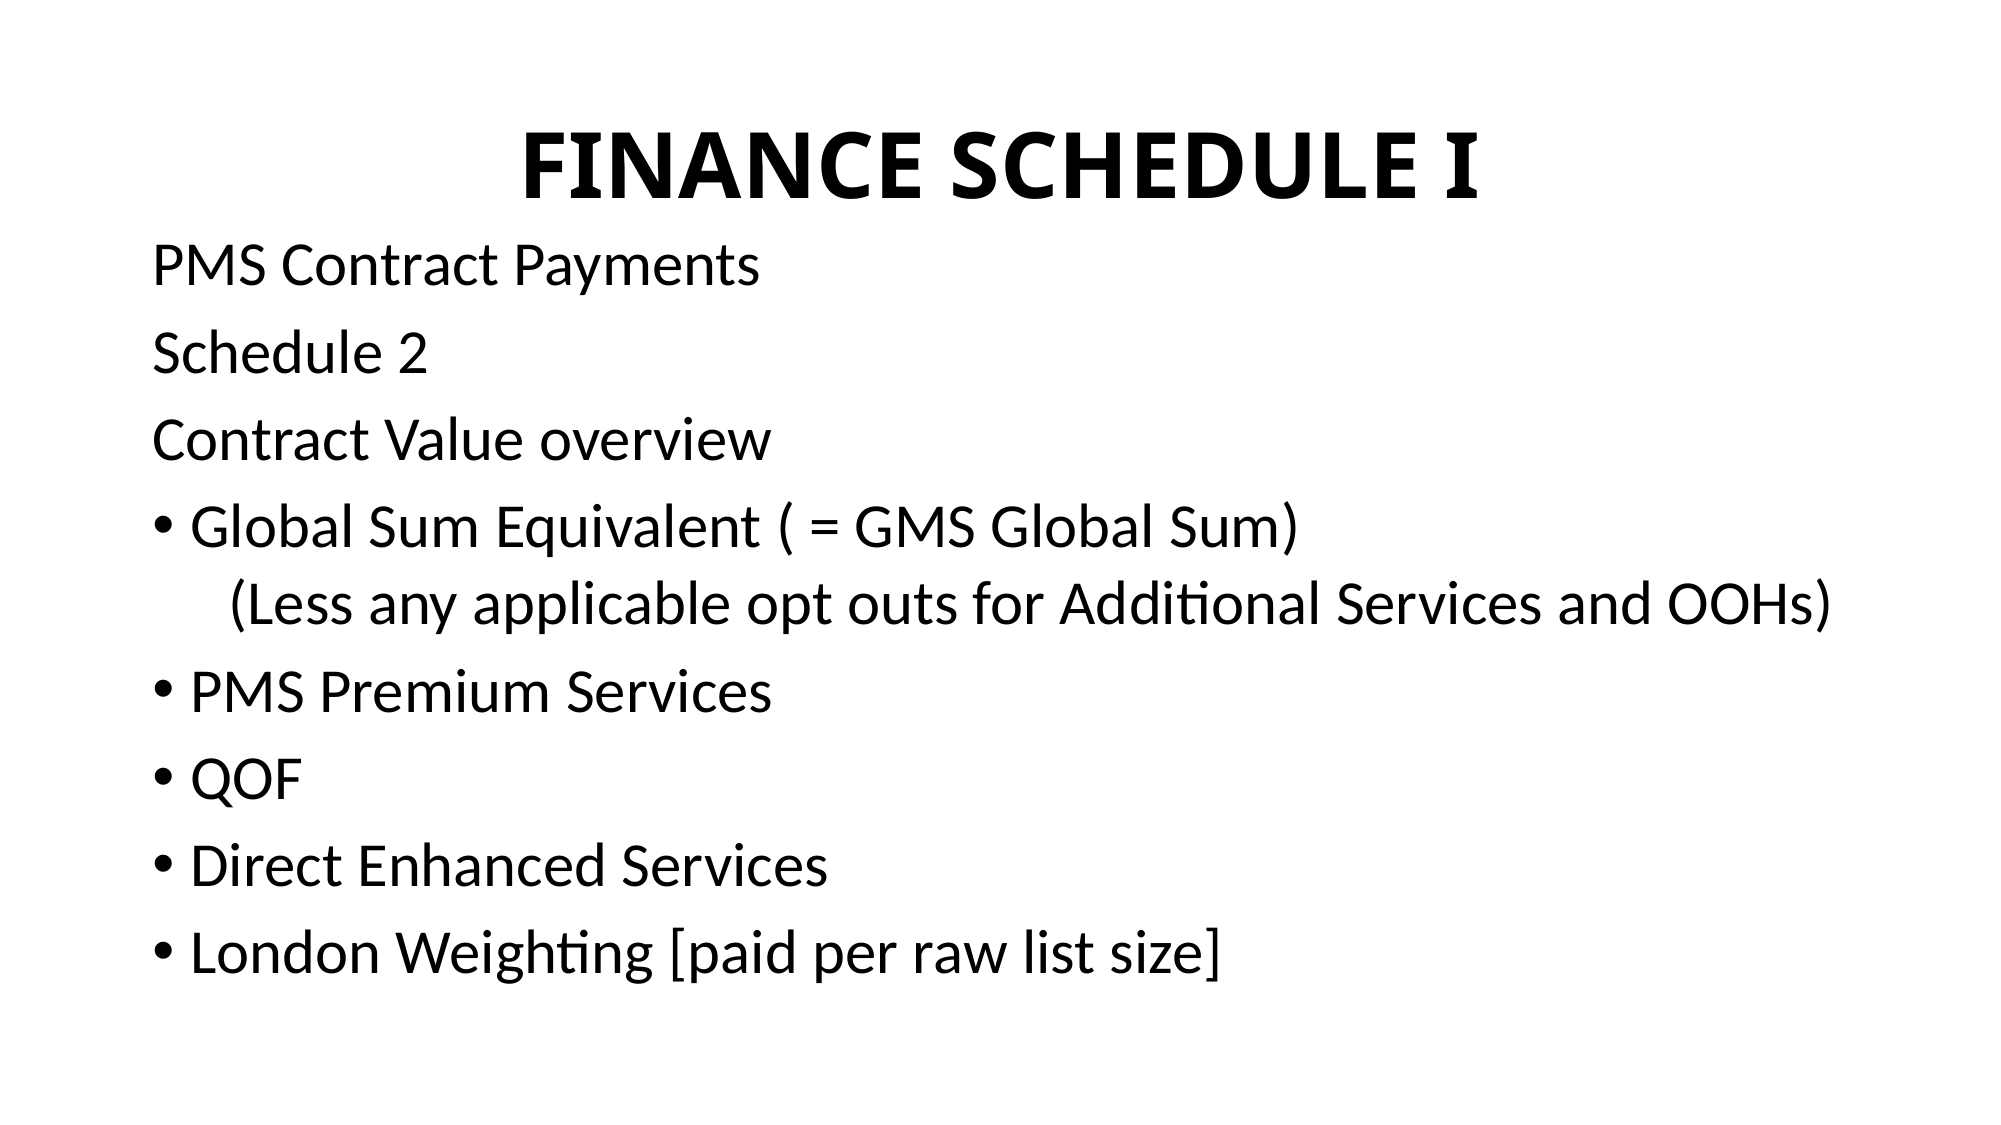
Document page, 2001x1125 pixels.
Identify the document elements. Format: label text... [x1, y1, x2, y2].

title FINANCE SCHEDULE I [137, 59, 1863, 224]
list PMS Contract Payments Schedule 2 Contract Value overview Global Sum Equivalent ( = GMS Global Sum) (Less any applicable opt outs for Additional Services and OOHs) PMS Premium Services QOF Direct Enhanced Services London Weighting [paid per raw list size] [137, 224, 1863, 1014]
